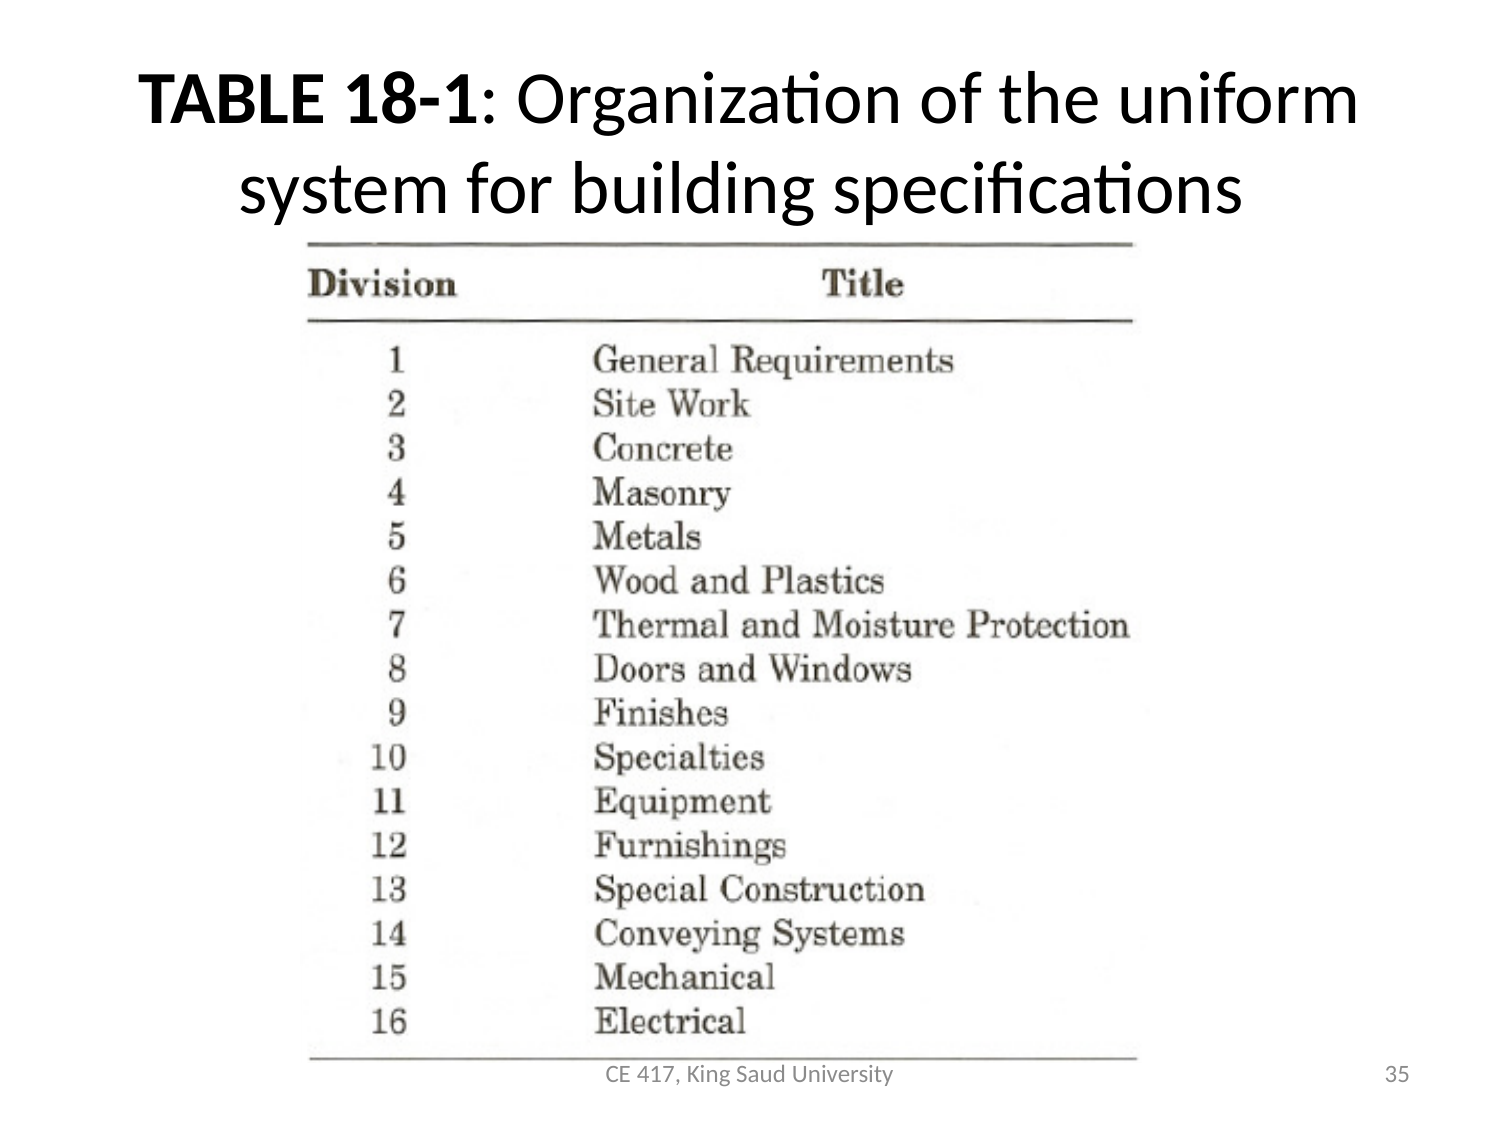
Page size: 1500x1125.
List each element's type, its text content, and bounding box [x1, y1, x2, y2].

slide_number 35 [1074, 1042, 1425, 1103]
picture [299, 237, 1151, 1063]
footer CE 417, King Saud University [512, 1072, 988, 1103]
title TABLE 18-1: Organization of the uniform system for building specifications [75, 45, 1425, 233]
